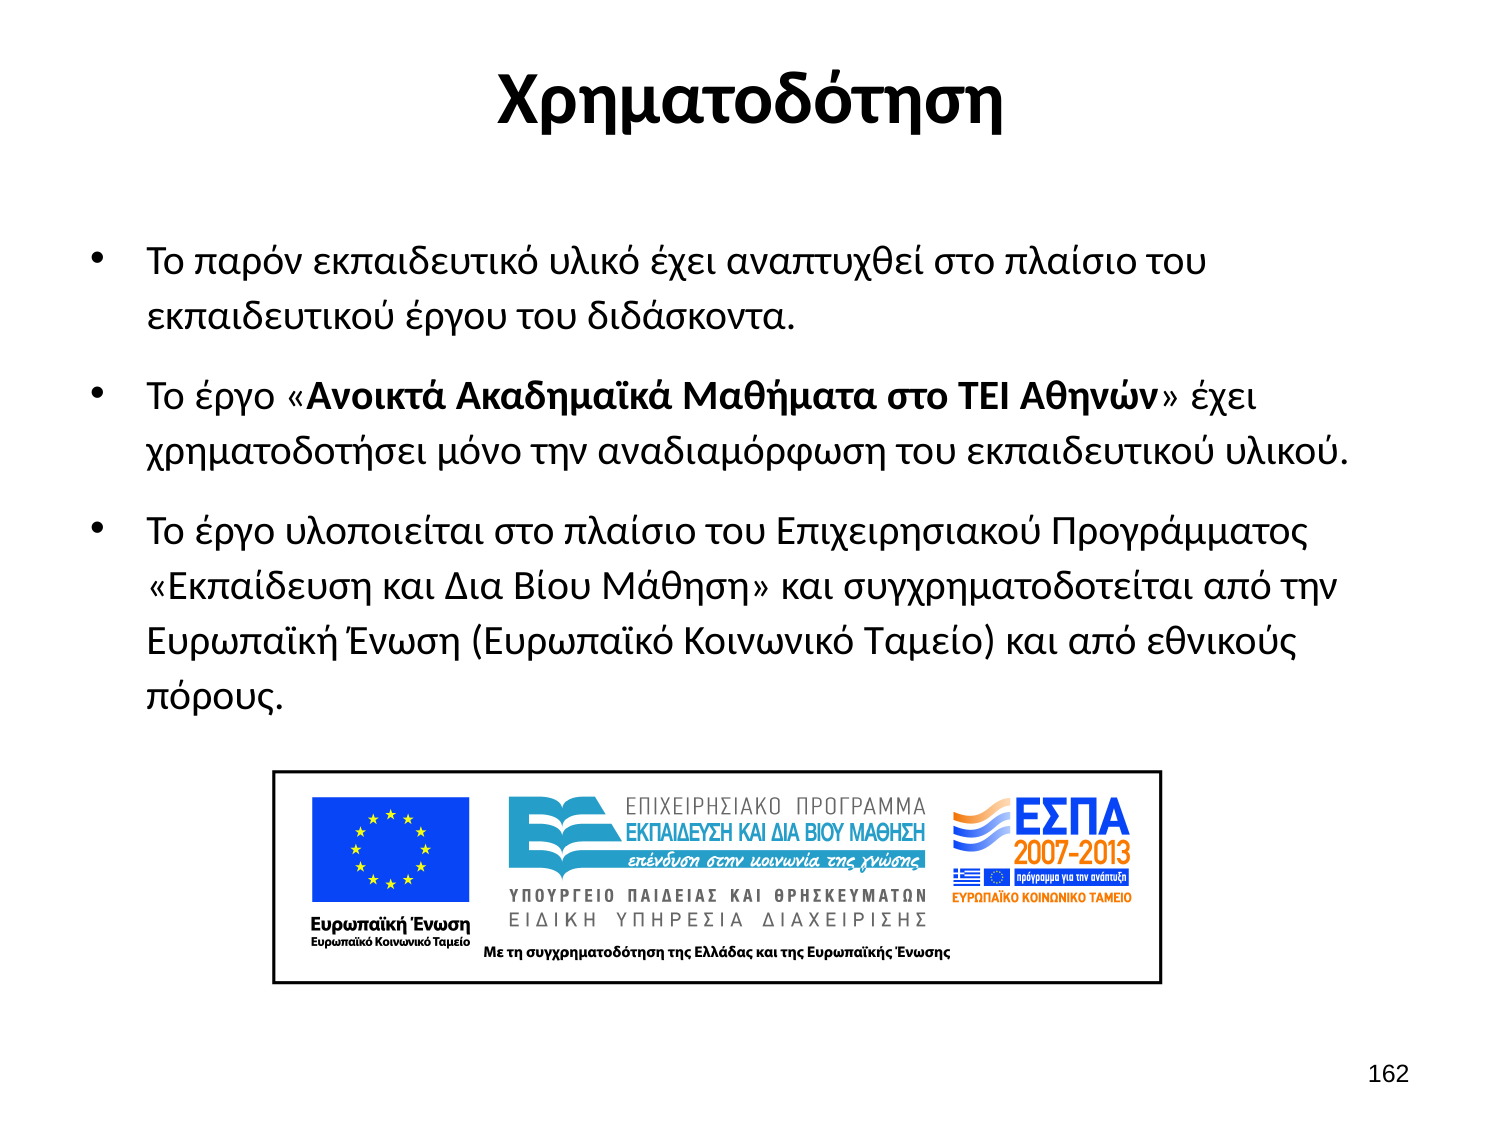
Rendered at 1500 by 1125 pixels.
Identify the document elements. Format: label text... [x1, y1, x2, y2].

picture [265, 762, 1169, 991]
slide_number 161 [1074, 1042, 1425, 1103]
list Το παρόν εκπαιδευτικό υλικό έχει αναπτυχθεί στo πλαίσιo του εκπαιδευτικού έργου του διδάσκοντα. Το έργο «Ανοικτά Ακαδημαϊκά Μαθήματα στο ΤΕΙ Αθηνών» έχει χρηματοδοτήσει μόνο την αναδιαμόρφωση του εκπαιδευτικού υλικού. Το έργο υλοποιείται στο πλαίσιο του Επιχειρησιακού Προγράμματος «Εκπαίδευση και Δια Βίου Μάθηση» και συγχρηματοδοτείται από την Ευρωπαϊκή Ένωση (Ευρωπαϊκό Κοινωνικό Ταμείο) και από εθνικούς πόρους. [75, 219, 1425, 963]
title Χρηματοδότηση [76, 19, 1427, 169]
